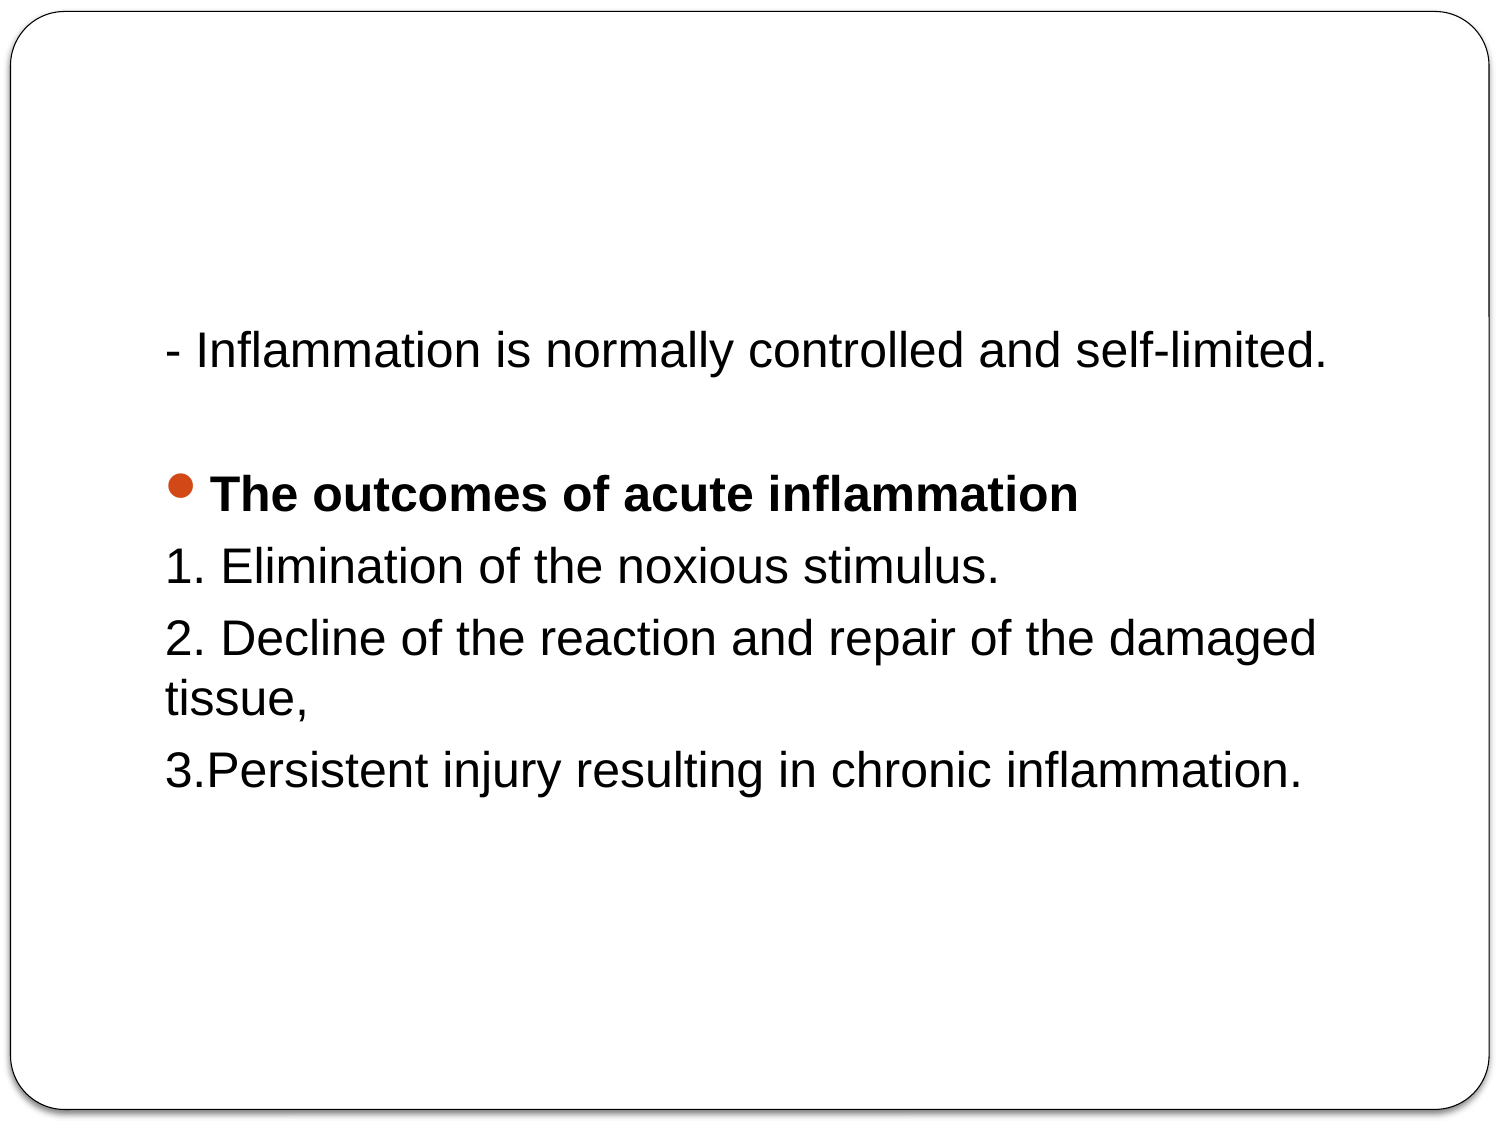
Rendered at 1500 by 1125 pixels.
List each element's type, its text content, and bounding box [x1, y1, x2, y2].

list - Inflammation is normally controlled and self-limited. The outcomes of acute inflammation 1. Elimination of the noxious stimulus. 2. Decline of the reaction and repair of the damaged tissue, 3.Persistent injury resulting in chronic inflammation. [150, 237, 1425, 988]
